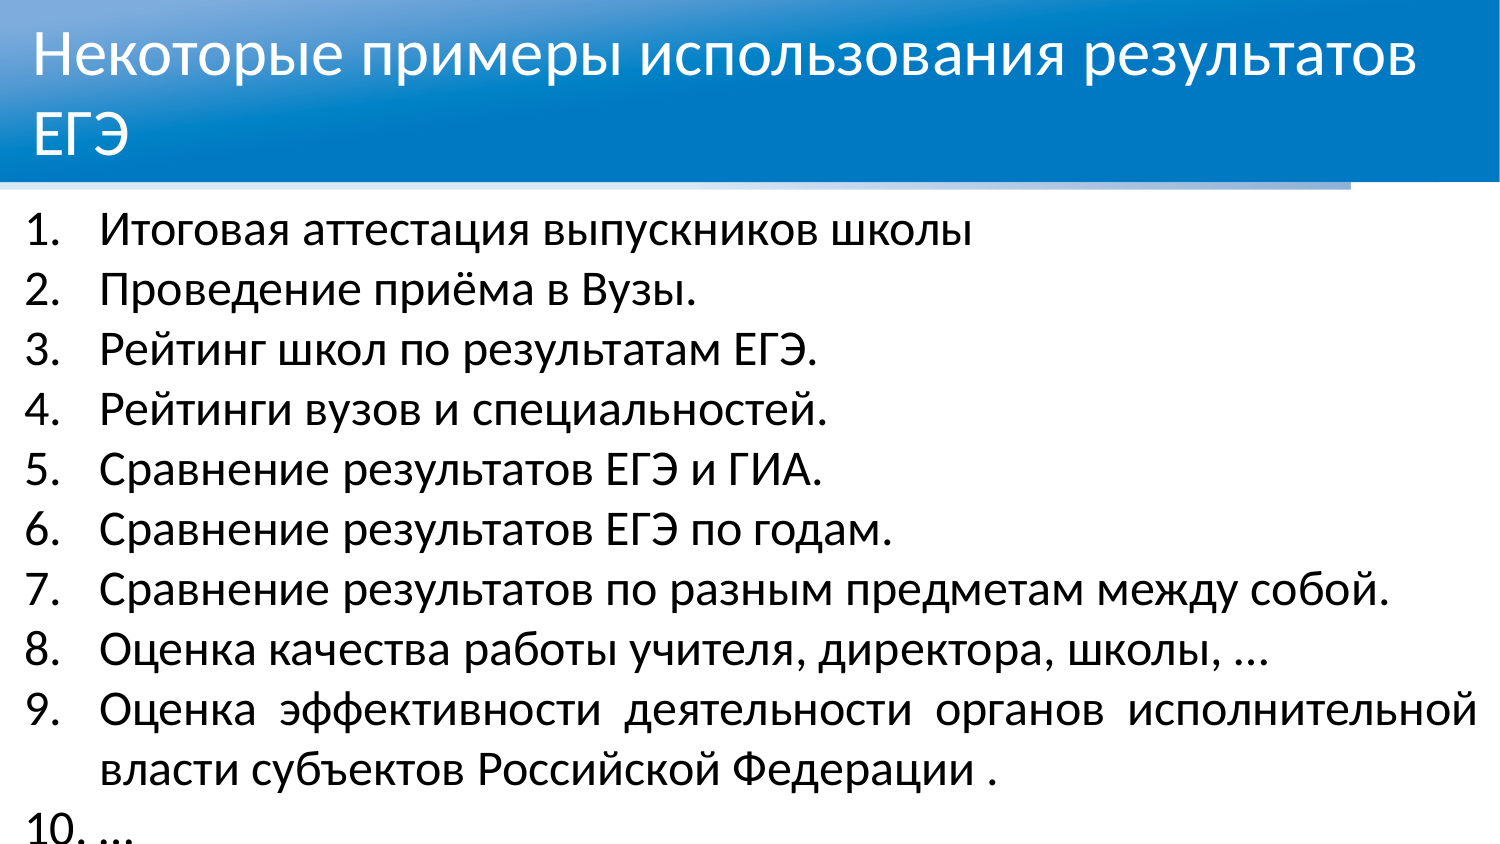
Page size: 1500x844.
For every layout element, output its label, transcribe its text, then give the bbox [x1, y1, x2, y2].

picture [0, 0, 1500, 191]
text_box Итоговая аттестация выпускников школы Проведение приёма в Вузы. Рейтинг школ по результатам ЕГЭ. Рейтинги вузов и специальностей. Сравнение результатов ЕГЭ и ГИА. Сравнение результатов ЕГЭ по годам. Сравнение результатов по разным предметам между собой. Оценка качества работы учителя, директора, школы, … Оценка эффективности деятельности органов исполнительной власти субъектов Российской Федерации . … [0, 198, 1495, 844]
